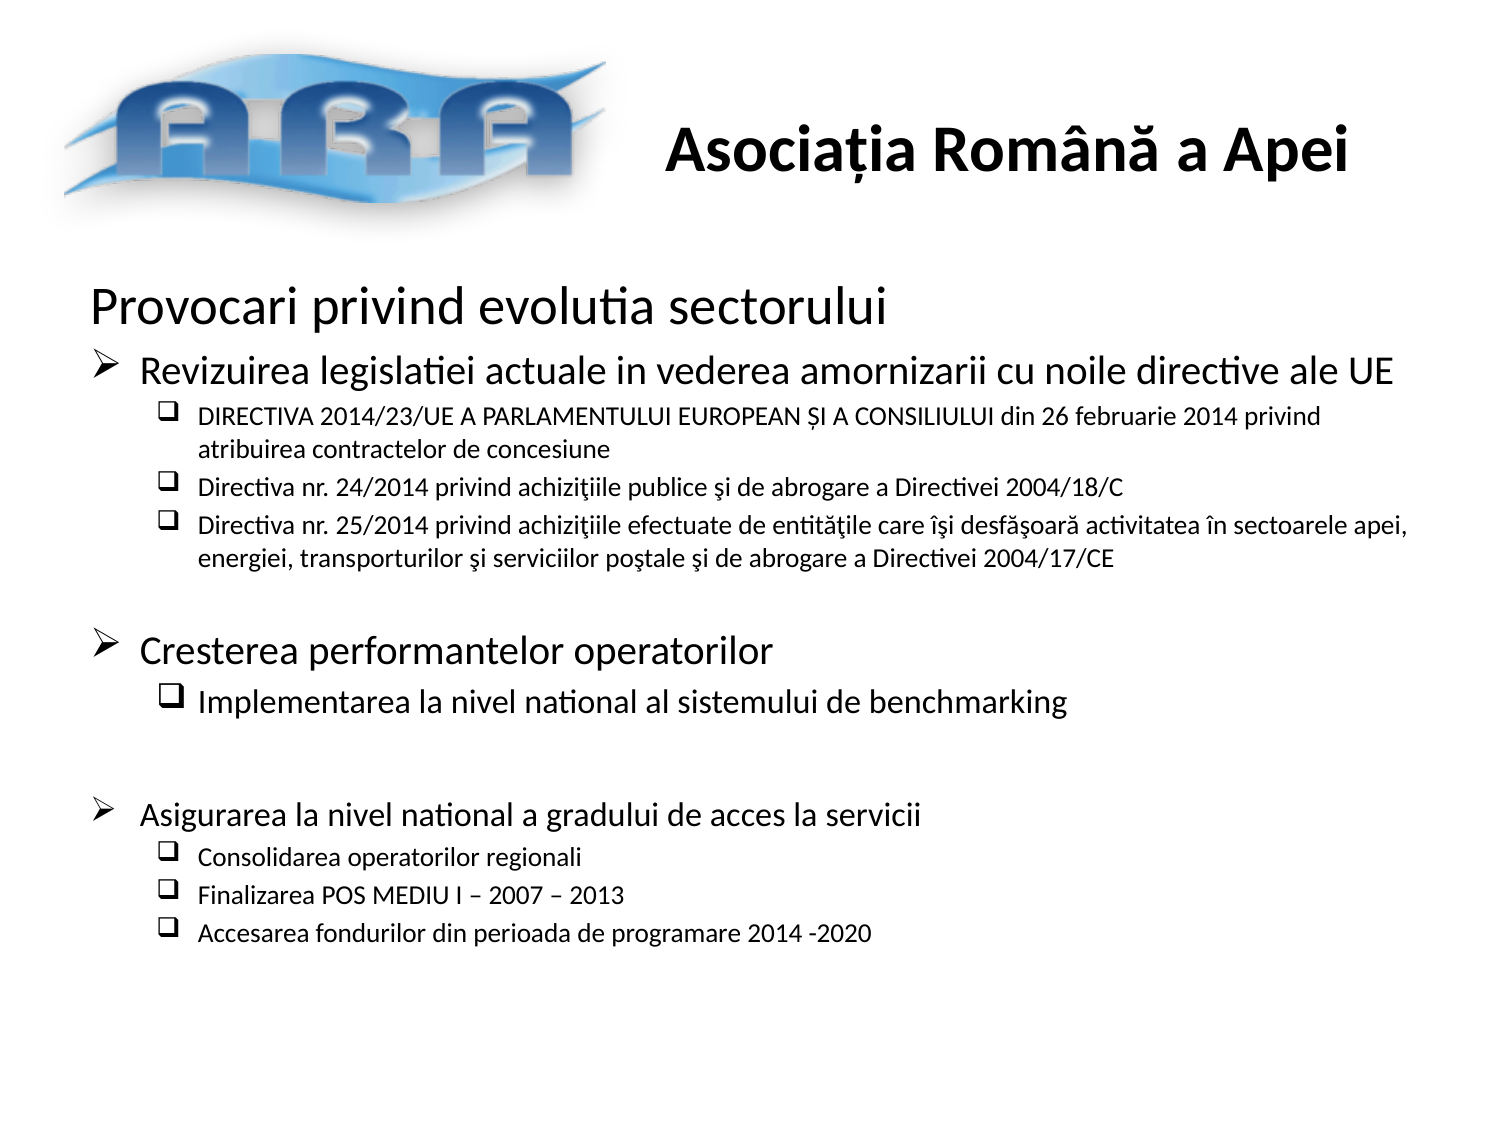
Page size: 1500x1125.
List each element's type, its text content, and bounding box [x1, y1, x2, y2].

list Provocari privind evolutia sectorului Revizuirea legislatiei actuale in vederea amornizarii cu noile directive ale UE DIRECTIVA 2014/23/UE A PARLAMENTULUI EUROPEAN ȘI A CONSILIULUI din 26 februarie 2014 privind atribuirea contractelor de concesiune Directiva nr. 24/2014 privind achiziţiile publice şi de abrogare a Directivei 2004/18/C Directiva nr. 25/2014 privind achiziţiile efectuate de entităţile care îşi desfăşoară activitatea în sectoarele apei, energiei, transporturilor şi serviciilor poştale şi de abrogare a Directivei 2004/17/CE Cresterea performantelor operatorilor Implementarea la nivel national al sistemului de benchmarking Asigurarea la nivel national a gradului de acces la servicii Consolidarea operatorilor regionali Finalizarea POS MEDIU I – 2007 – 2013 Accesarea fondurilor din perioada de programare 2014 -2020 [75, 262, 1425, 1005]
picture [64, 54, 606, 203]
